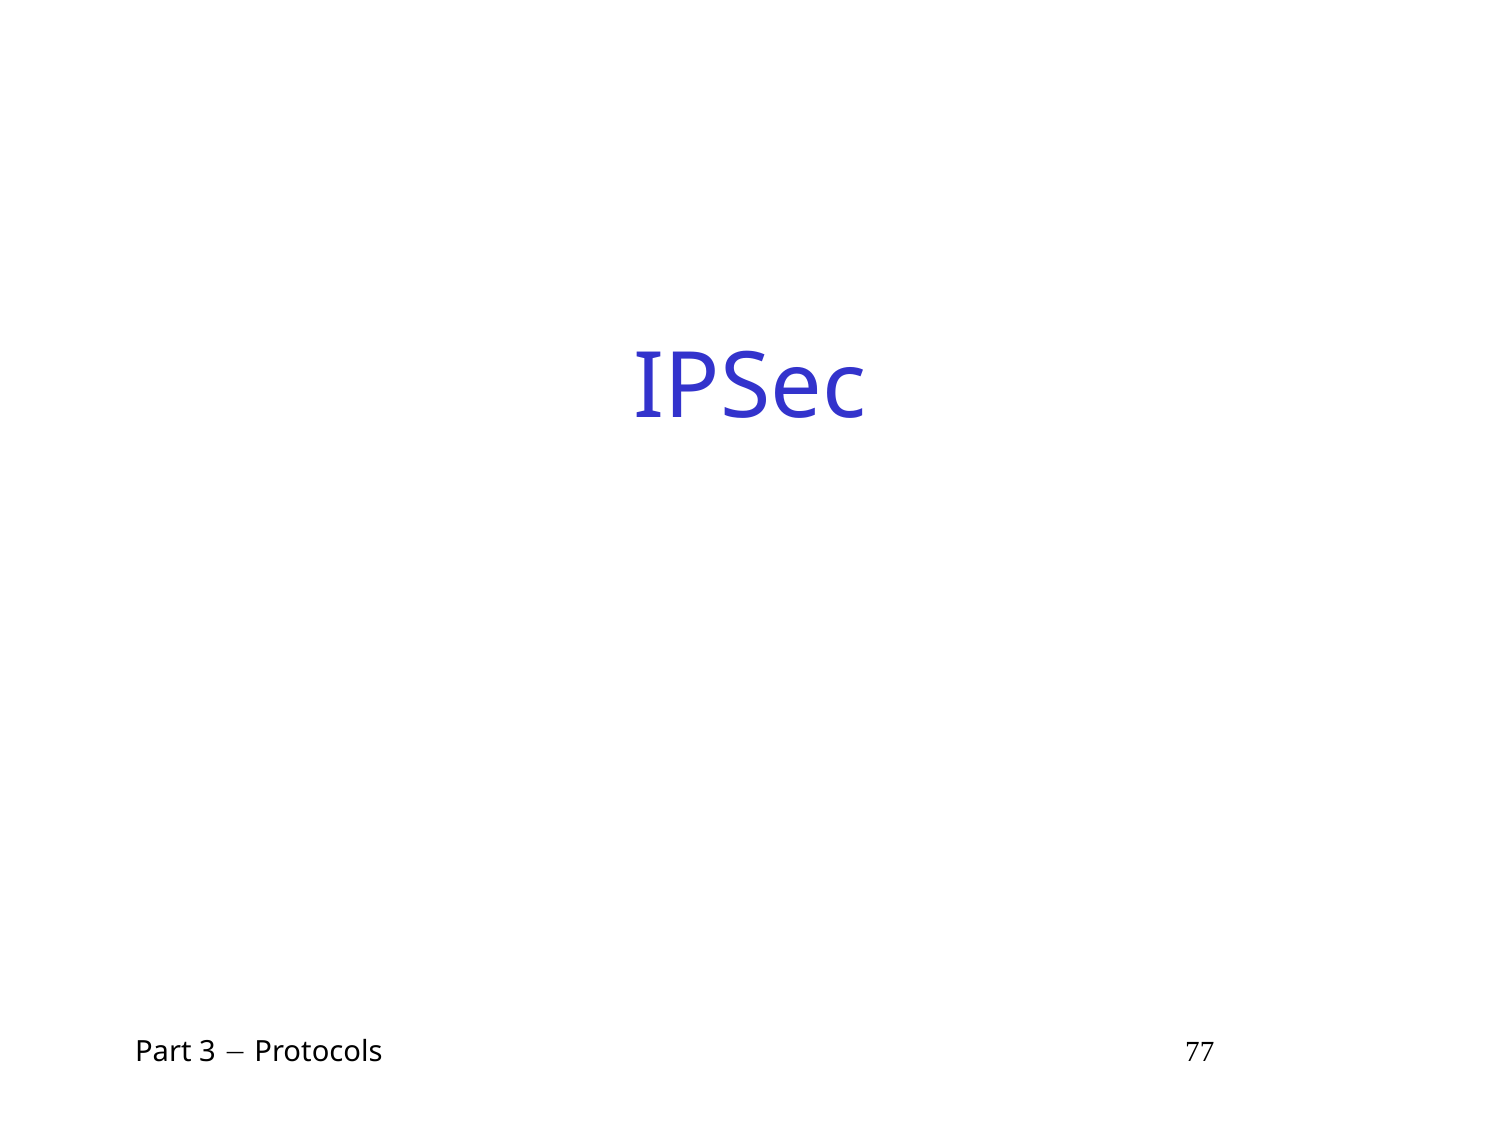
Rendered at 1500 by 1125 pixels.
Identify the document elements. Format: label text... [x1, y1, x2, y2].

title IPSec [112, 287, 1388, 476]
footer Part 3  Protocols 77 [112, 1024, 1401, 1101]
